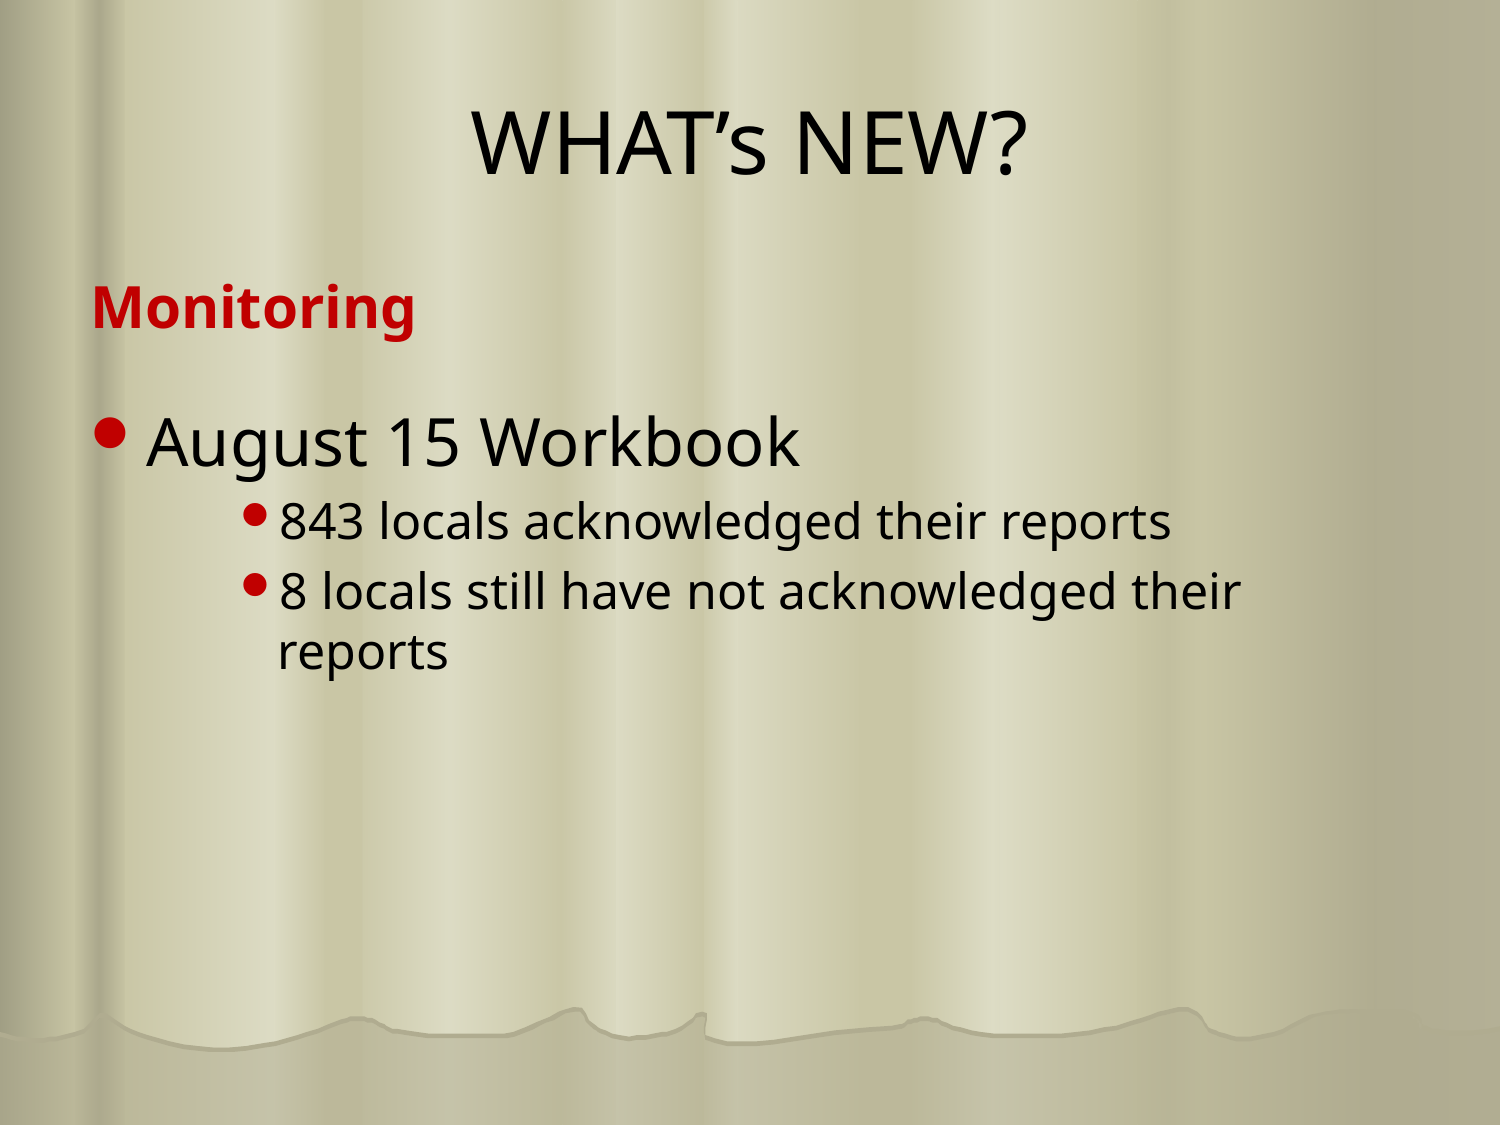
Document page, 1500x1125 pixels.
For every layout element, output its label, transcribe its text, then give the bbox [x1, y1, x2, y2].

list Monitoring August 15 Workbook 843 locals acknowledged their reports 8 locals still have not acknowledged their reports [75, 262, 1425, 1006]
title WHAT’s NEW? [75, 45, 1425, 233]
